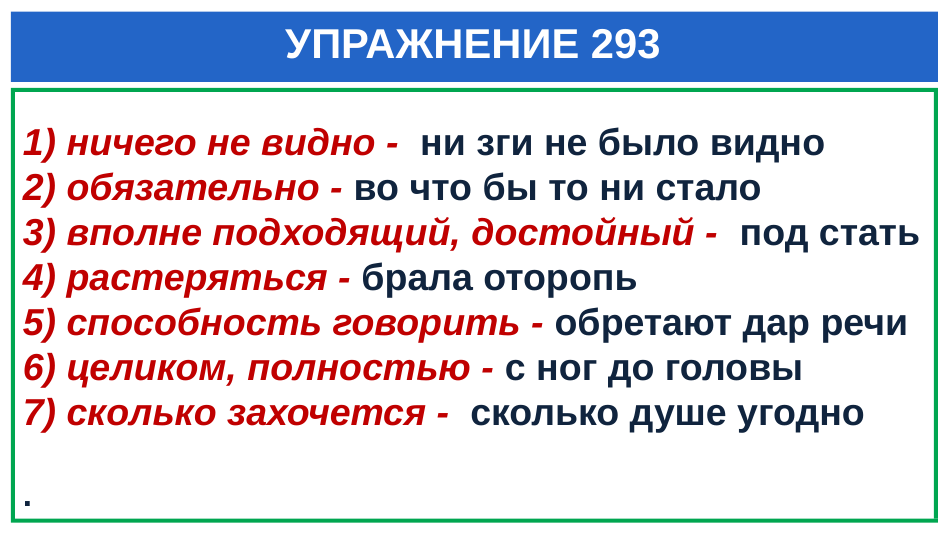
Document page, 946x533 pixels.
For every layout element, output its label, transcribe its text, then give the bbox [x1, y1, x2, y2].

list 1) ничего не видно - ни зги не было видно 2) обязательно - во что бы то ни стало 3) вполне подходящий, достойный - под стать 4) растеряться - брала оторопь 5) способность говорить - обретают дар речи 6) целиком, полностью - с ног до головы 7) сколько захочется - сколько душе угодно . [22, 117, 923, 517]
text_box [236, 381, 710, 442]
title УПРАЖНЕНИЕ 293 [49, 16, 897, 68]
